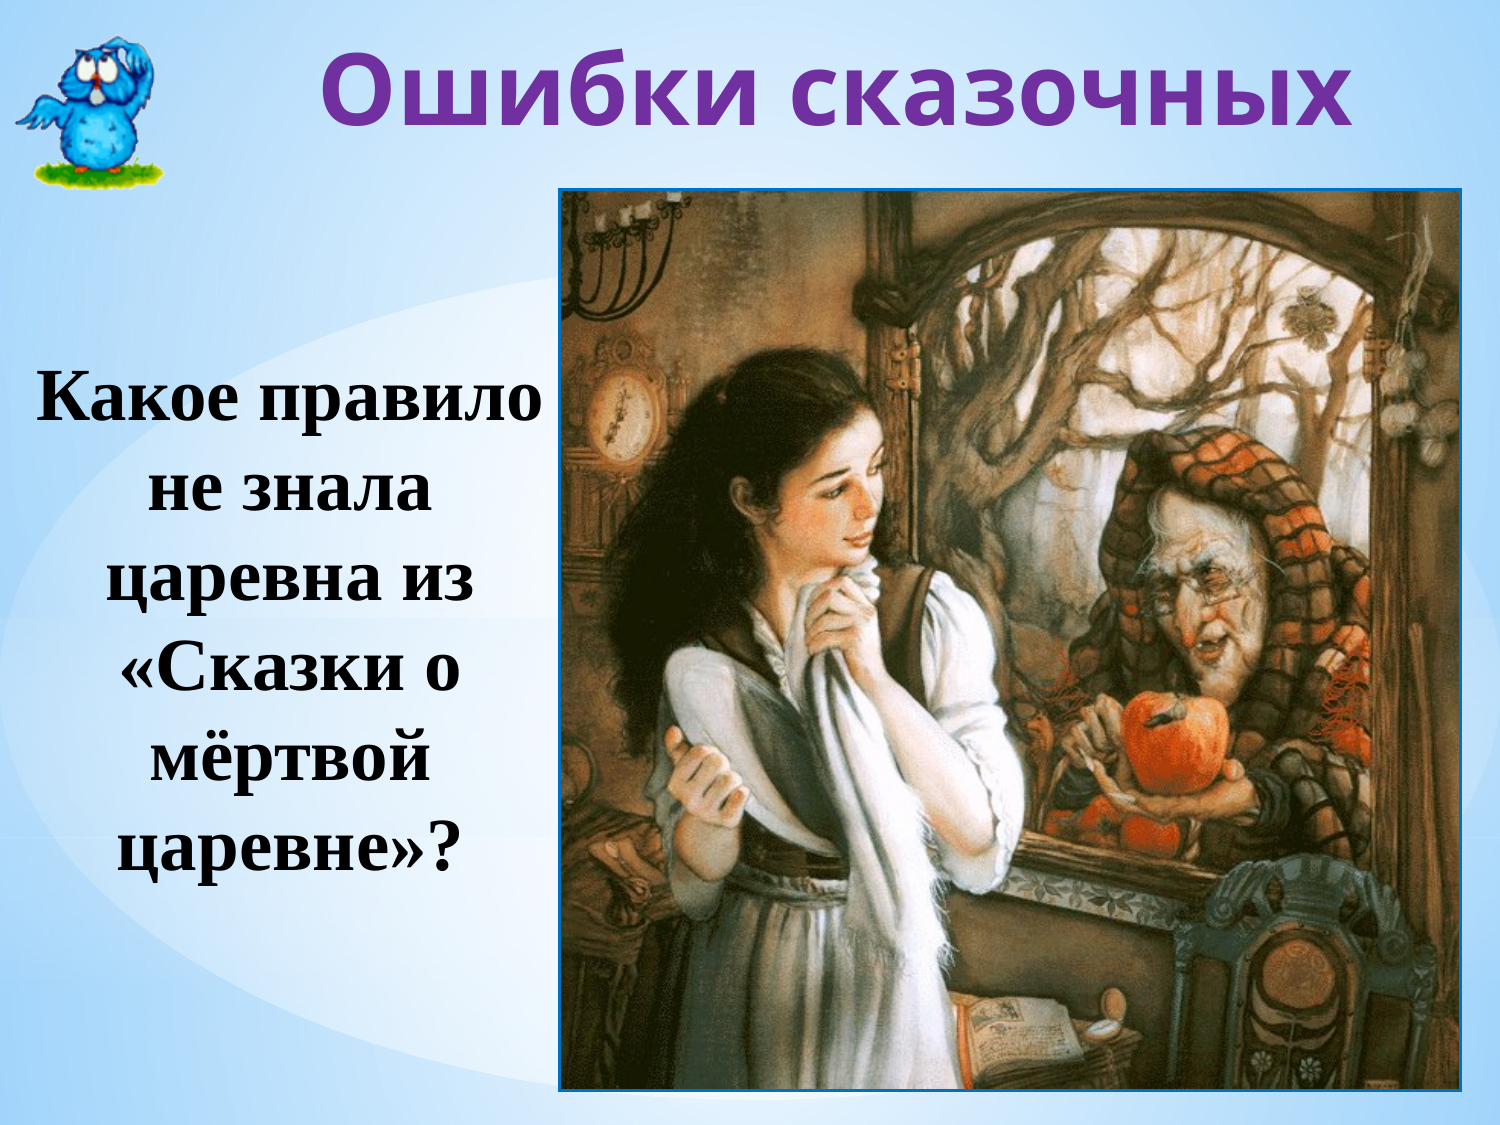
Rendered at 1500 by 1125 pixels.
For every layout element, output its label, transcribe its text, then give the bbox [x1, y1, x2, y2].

picture [0, 1, 188, 190]
picture [560, 190, 1460, 1090]
text_box Ошибки сказочных героев [192, 18, 1500, 184]
text_box Какое правило не знала царевна из «Сказки о мёртвой царевне»? [0, 338, 554, 893]
